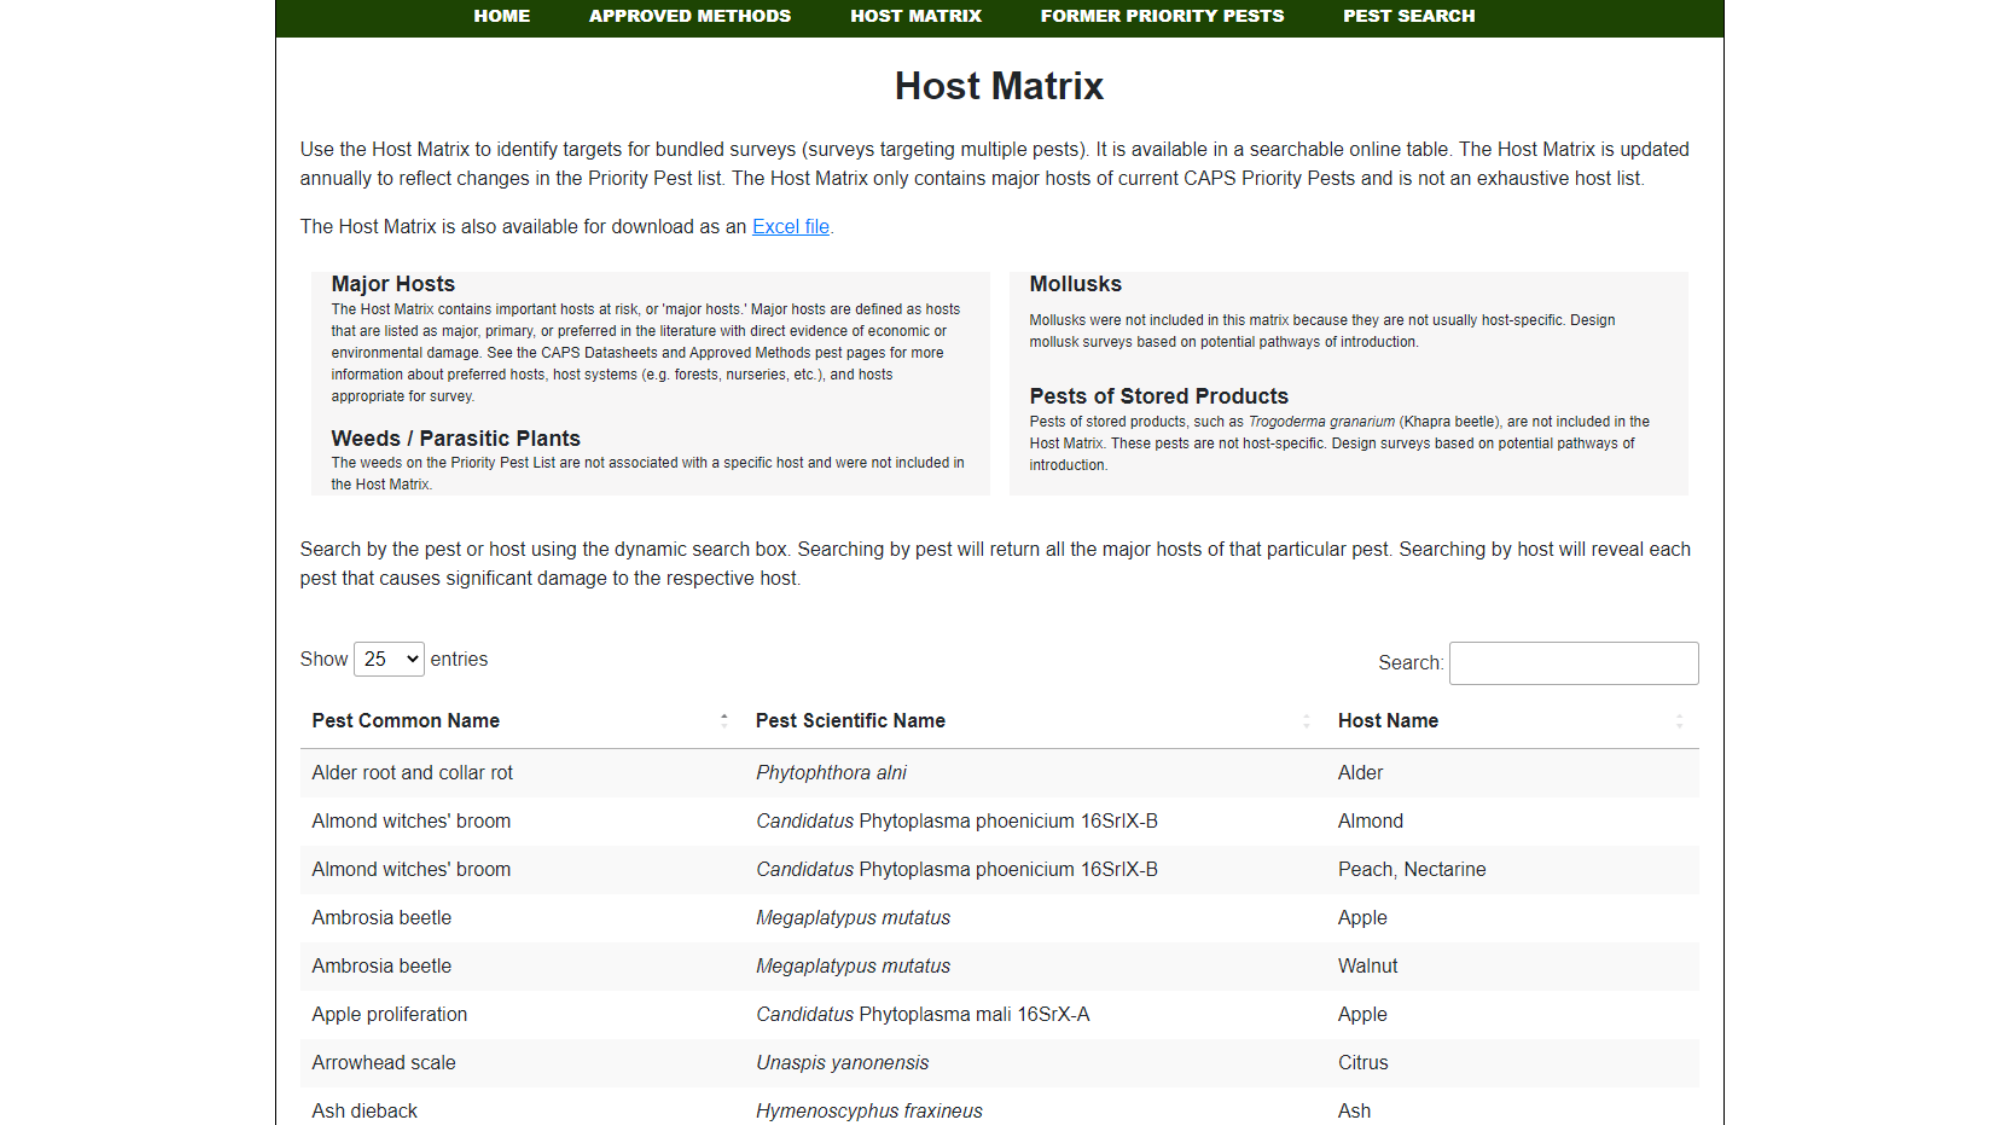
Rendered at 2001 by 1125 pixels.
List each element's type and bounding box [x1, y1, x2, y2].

picture [274, 0, 1726, 1125]
